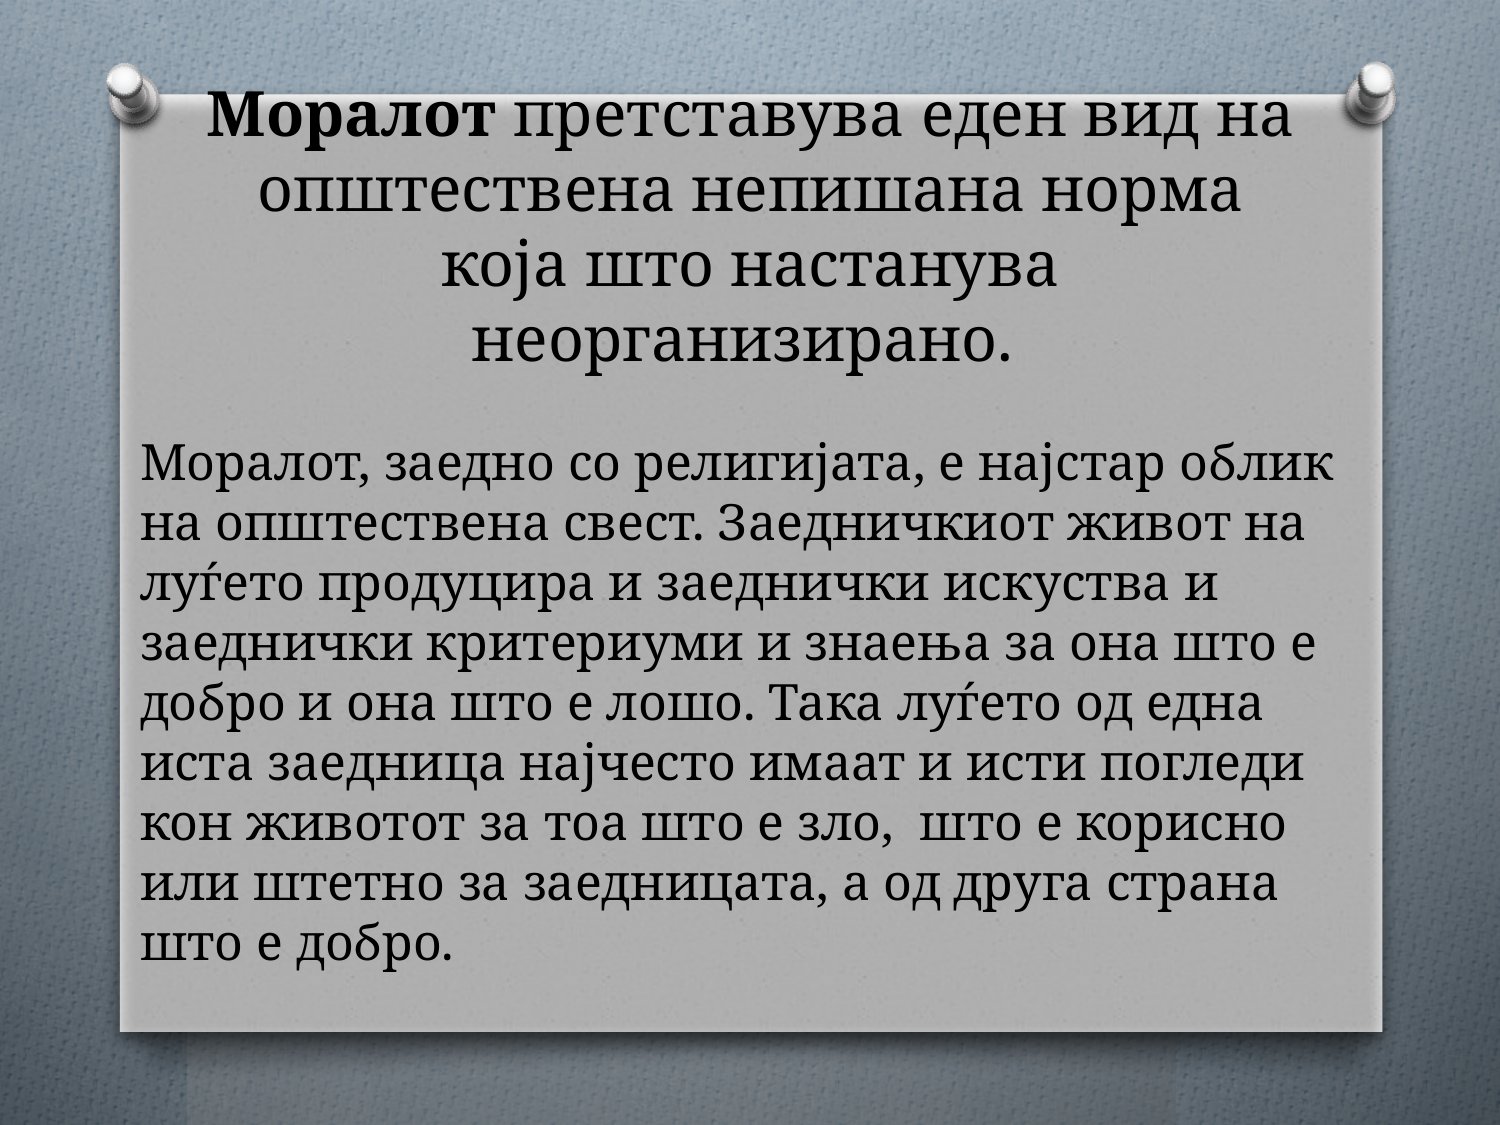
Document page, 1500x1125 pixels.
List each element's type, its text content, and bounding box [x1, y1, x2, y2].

title Моралот претставува еден вид на општествена непишана норма која што настанува неорганизирано. [179, 125, 1323, 323]
picture [75, 29, 198, 153]
list Моралот, заедно со религијата, е најстар облик на општествена свест. Заедничкиот живот на луѓето продуцира и заеднички искуства и заеднички критериуми и знаења за она што е добро и она што е лошо. Така луѓето од една иста заедница најчесто имаат и исти погледи кон животот за тоа што е зло, што е корисно или штетно за заедницата, а од друга страна што е добро. [125, 422, 1375, 938]
picture [1317, 35, 1439, 156]
